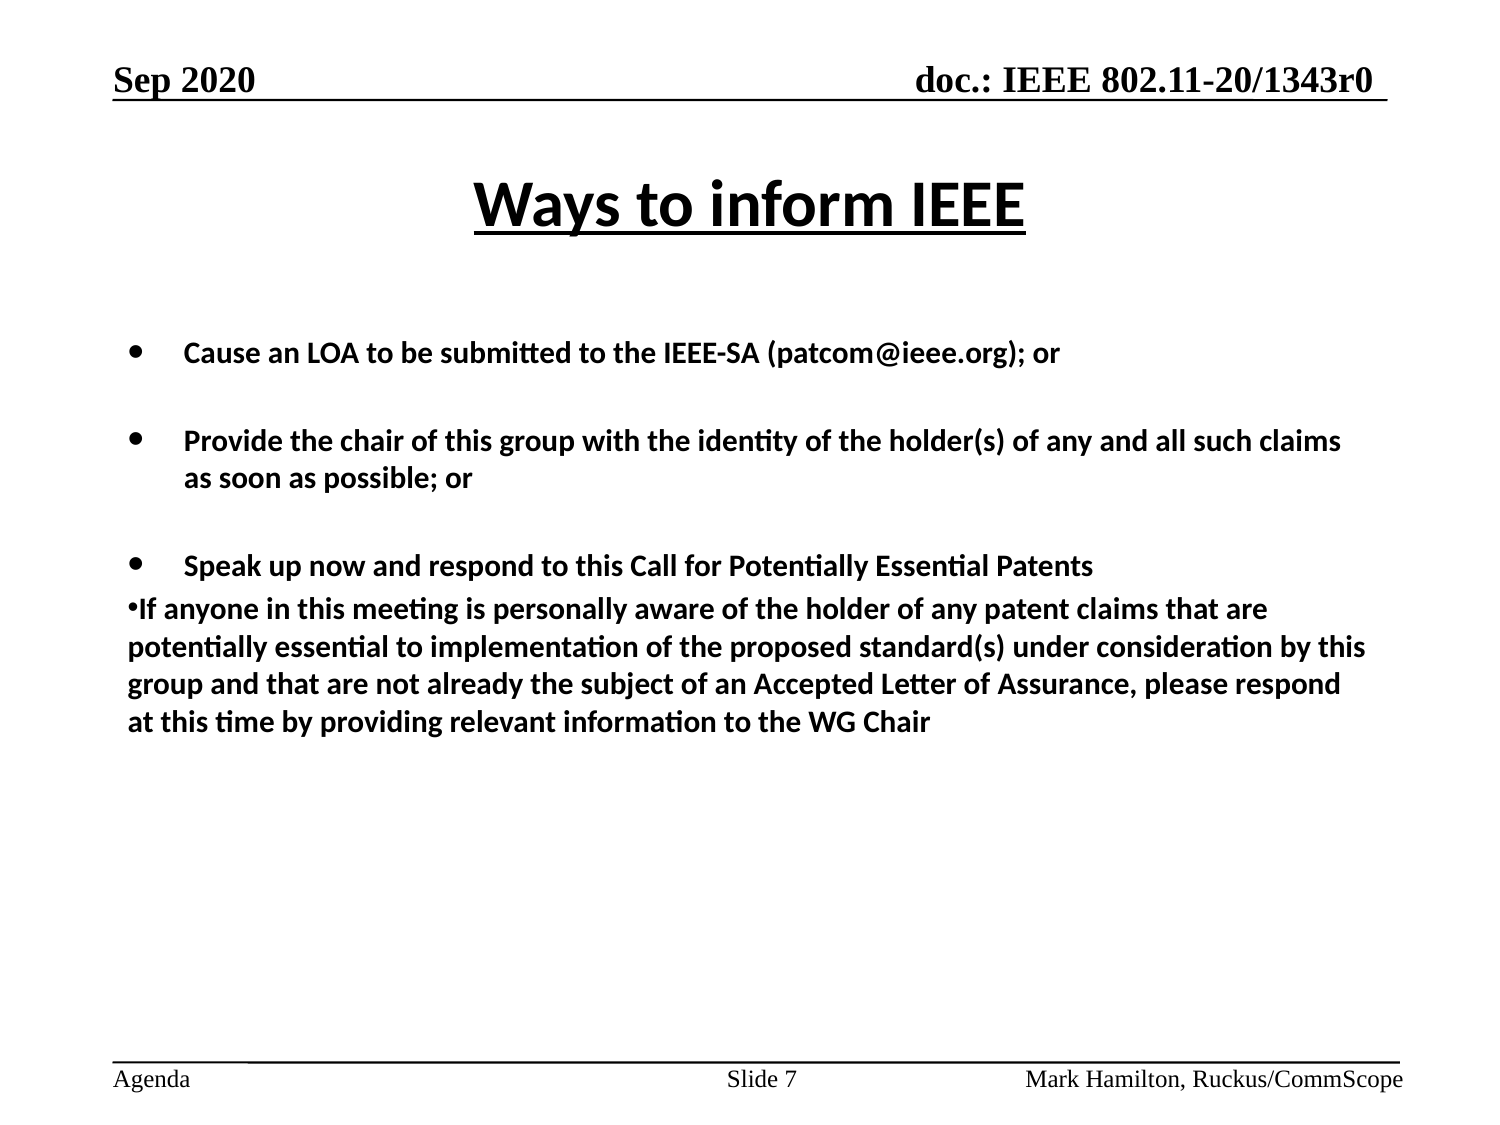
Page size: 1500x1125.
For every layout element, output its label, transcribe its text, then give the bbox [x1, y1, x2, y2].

title Ways to inform IEEE [112, 112, 1388, 288]
list Cause an LOA to be submitted to the IEEE-SA (patcom@ieee.org); or Provide the chair of this group with the identity of the holder(s) of any and all such claims as soon as possible; or Speak up now and respond to this Call for Potentially Essential Patents If anyone in this meeting is personally aware of the holder of any patent claims that are potentially essential to implementation of the proposed standard(s) under consideration by this group and that are not already the subject of an Accepted Letter of Assurance, please respond at this time by providing relevant information to the WG Chair [112, 324, 1388, 1000]
